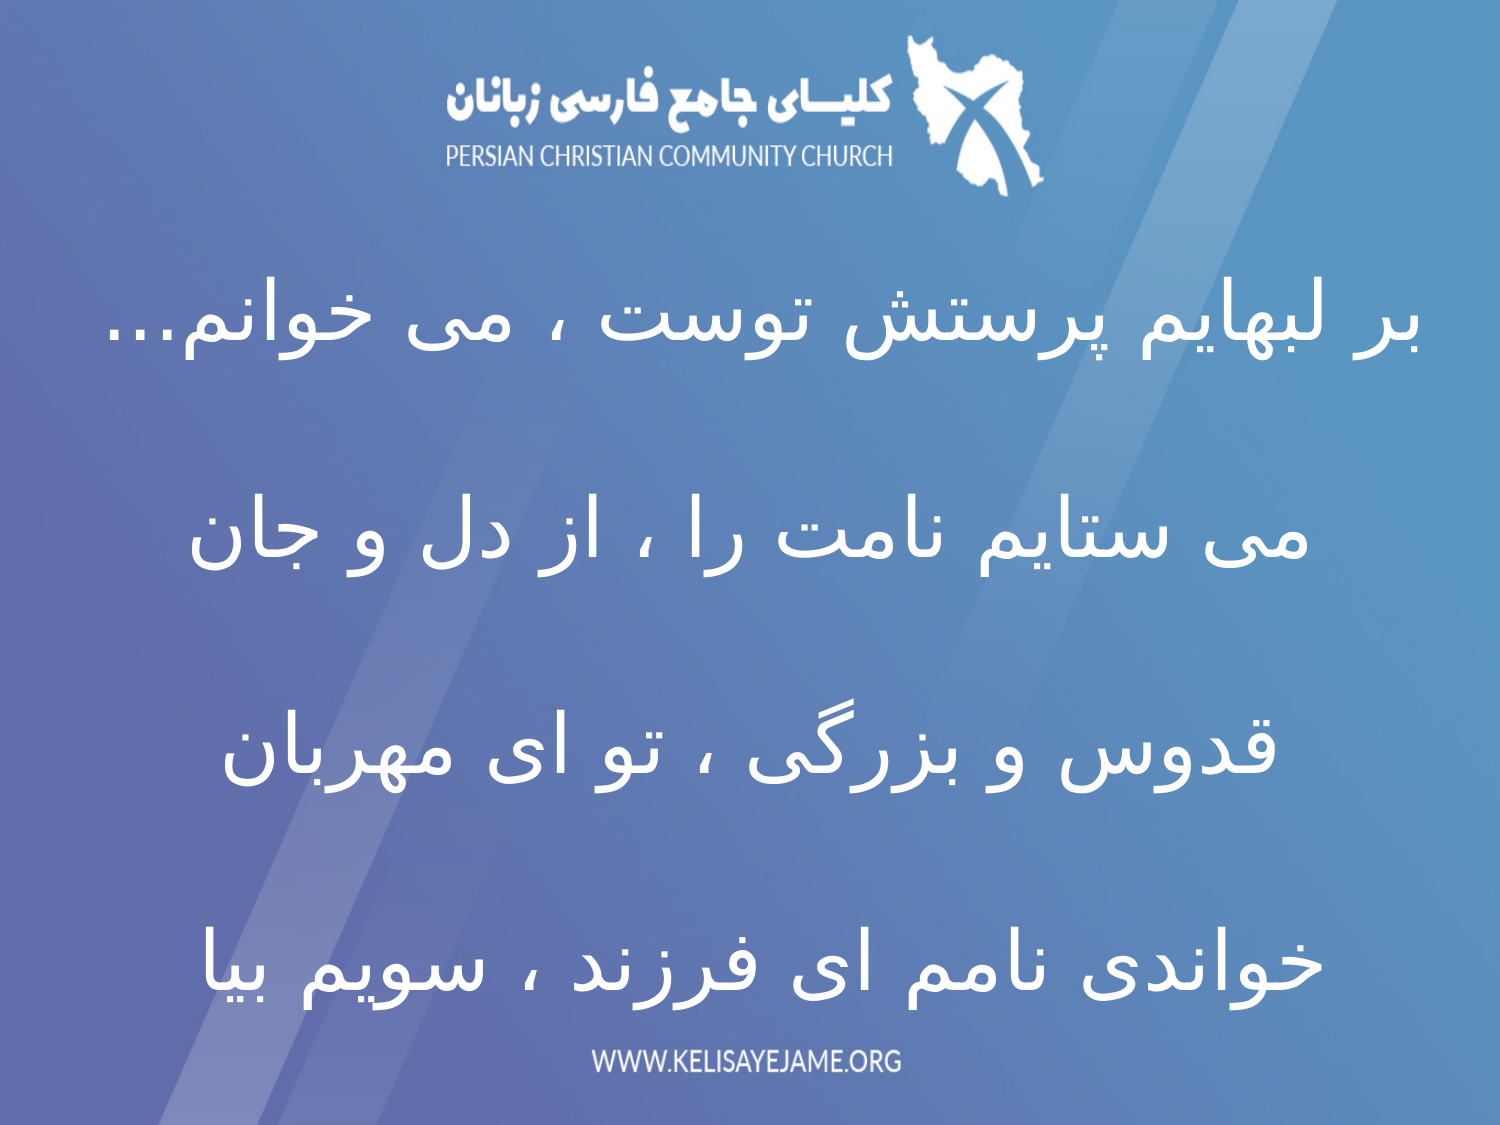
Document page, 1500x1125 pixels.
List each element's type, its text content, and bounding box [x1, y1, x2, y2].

subtitle بر لبهایم پرستش توست ، می خوانم... می ستایم نامت را ، از دل و جان قدوس و بزرگی ، تو ای مهربان خواندی نامم ای فرزند ، سویم بیا [1, 149, 1500, 1025]
picture [0, 0, 1500, 1125]
